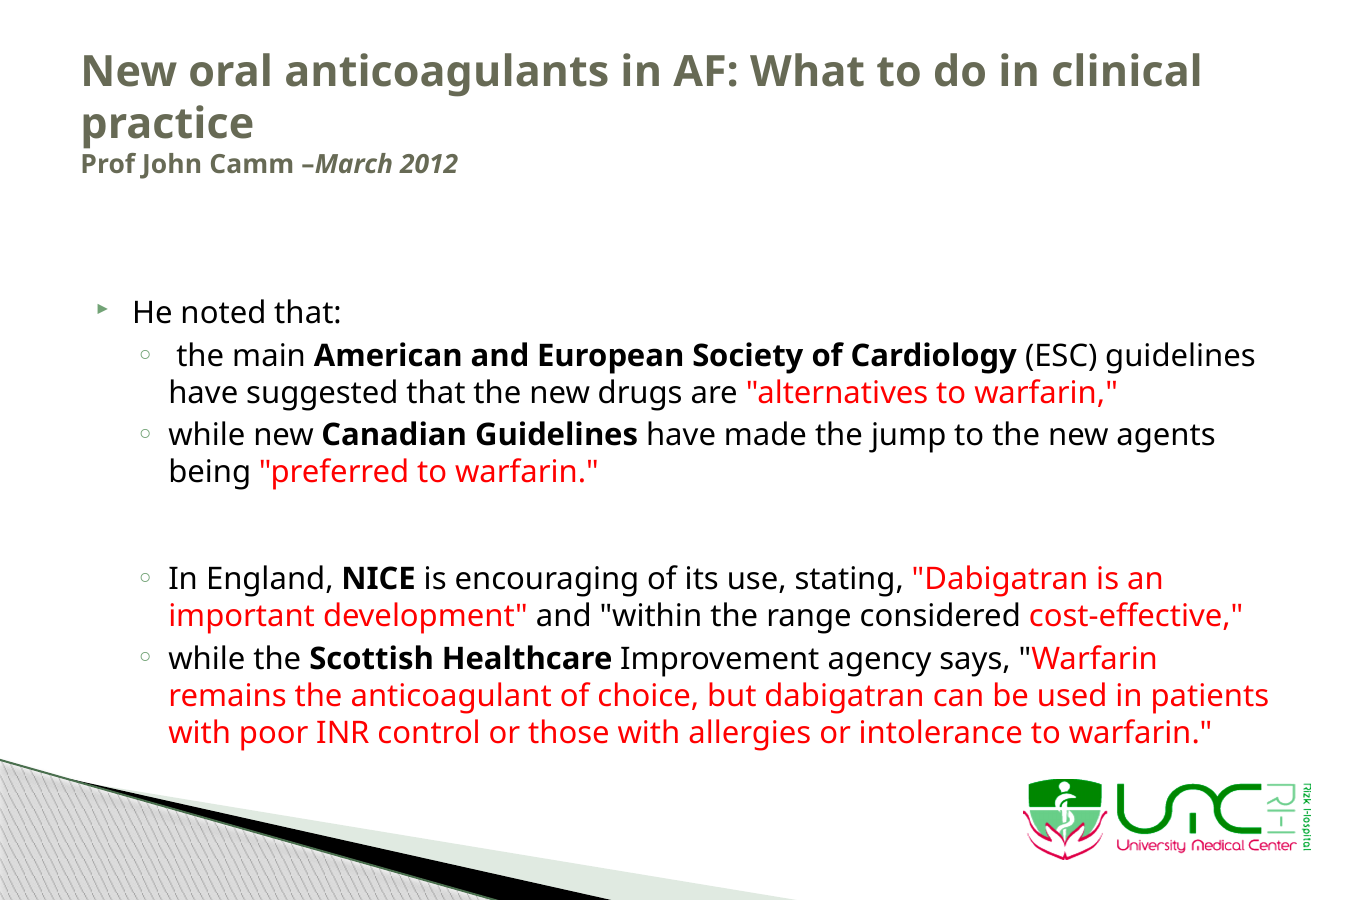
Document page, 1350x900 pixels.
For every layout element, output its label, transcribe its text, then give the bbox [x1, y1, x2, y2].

picture [1023, 779, 1311, 860]
list He noted that: the main American and European Society of Cardiology (ESC) guidelines have suggested that the new drugs are "alternatives to warfarin," while new Canadian Guidelines have made the jump to the new agents being "preferred to warfarin." In England, NICE is encouraging of its use, stating, "Dabigatran is an important development" and "within the range considered cost-effective," while the Scottish Healthcare Improvement agency says, "Warfarin remains the anticoagulant of choice, but dabigatran can be used in patients with poor INR control or those with allergies or intolerance to warfarin." [67, 194, 1283, 789]
title New oral anticoagulants in AF: What to do in clinical practice Prof John Camm –March 2012 [67, 36, 1283, 186]
